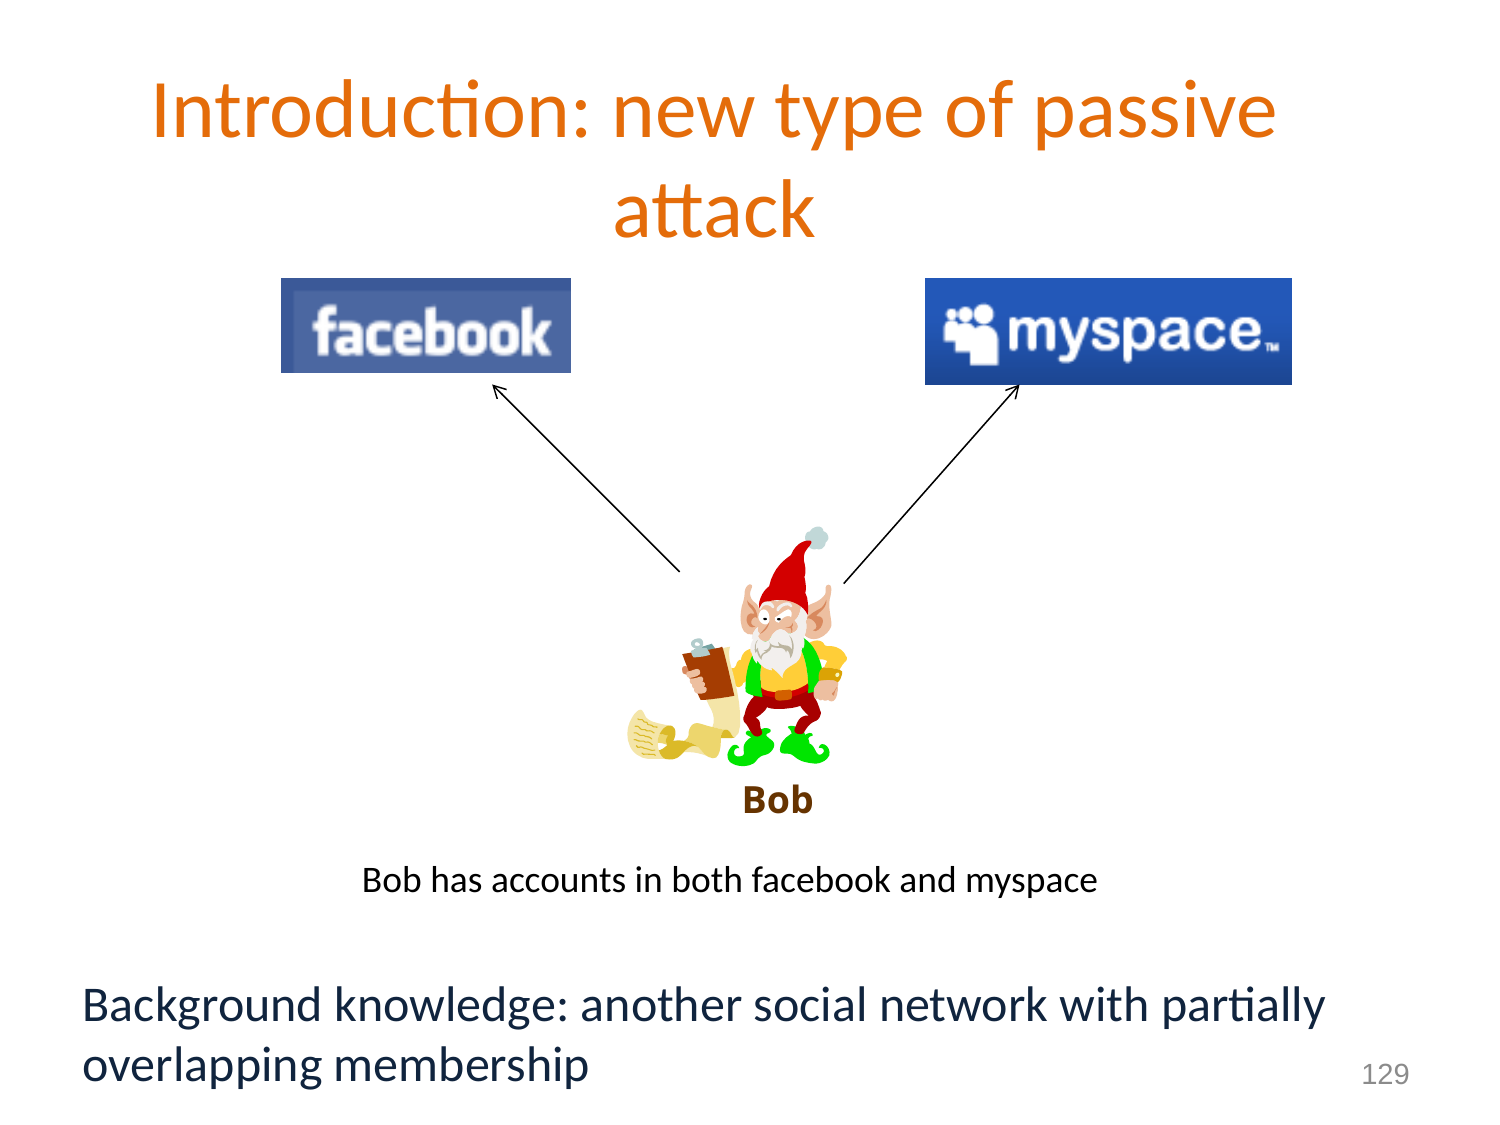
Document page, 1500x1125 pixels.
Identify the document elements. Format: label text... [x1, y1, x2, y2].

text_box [491, 384, 680, 573]
text_box Introduction: new type of passive attack [117, 46, 1313, 262]
slide_number 129 [1074, 1042, 1425, 1103]
text_box Bob has accounts in both facebook and myspace [347, 847, 1226, 908]
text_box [831, 395, 1032, 573]
picture [925, 278, 1293, 385]
text_box Background knowledge: another social network with partially overlapping membership [67, 964, 1379, 1099]
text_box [621, 523, 849, 844]
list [280, 278, 571, 373]
